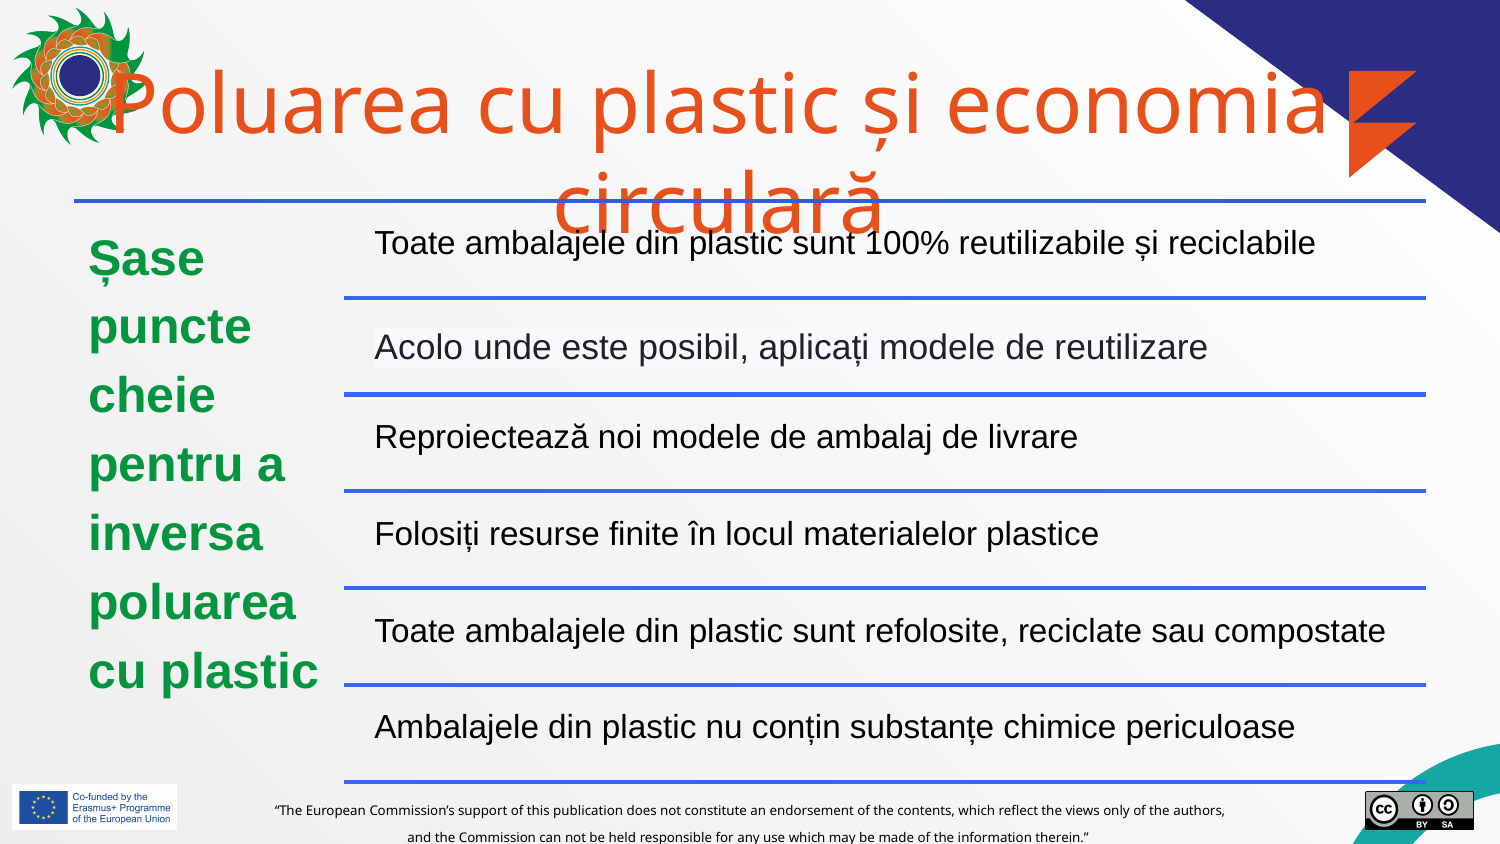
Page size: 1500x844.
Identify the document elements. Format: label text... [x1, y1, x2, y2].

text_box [73, 200, 1427, 787]
title Poluarea cu plastic și economia circulară [86, 35, 1353, 199]
picture [11, 784, 177, 830]
picture [1365, 791, 1474, 830]
picture [11, 6, 151, 147]
